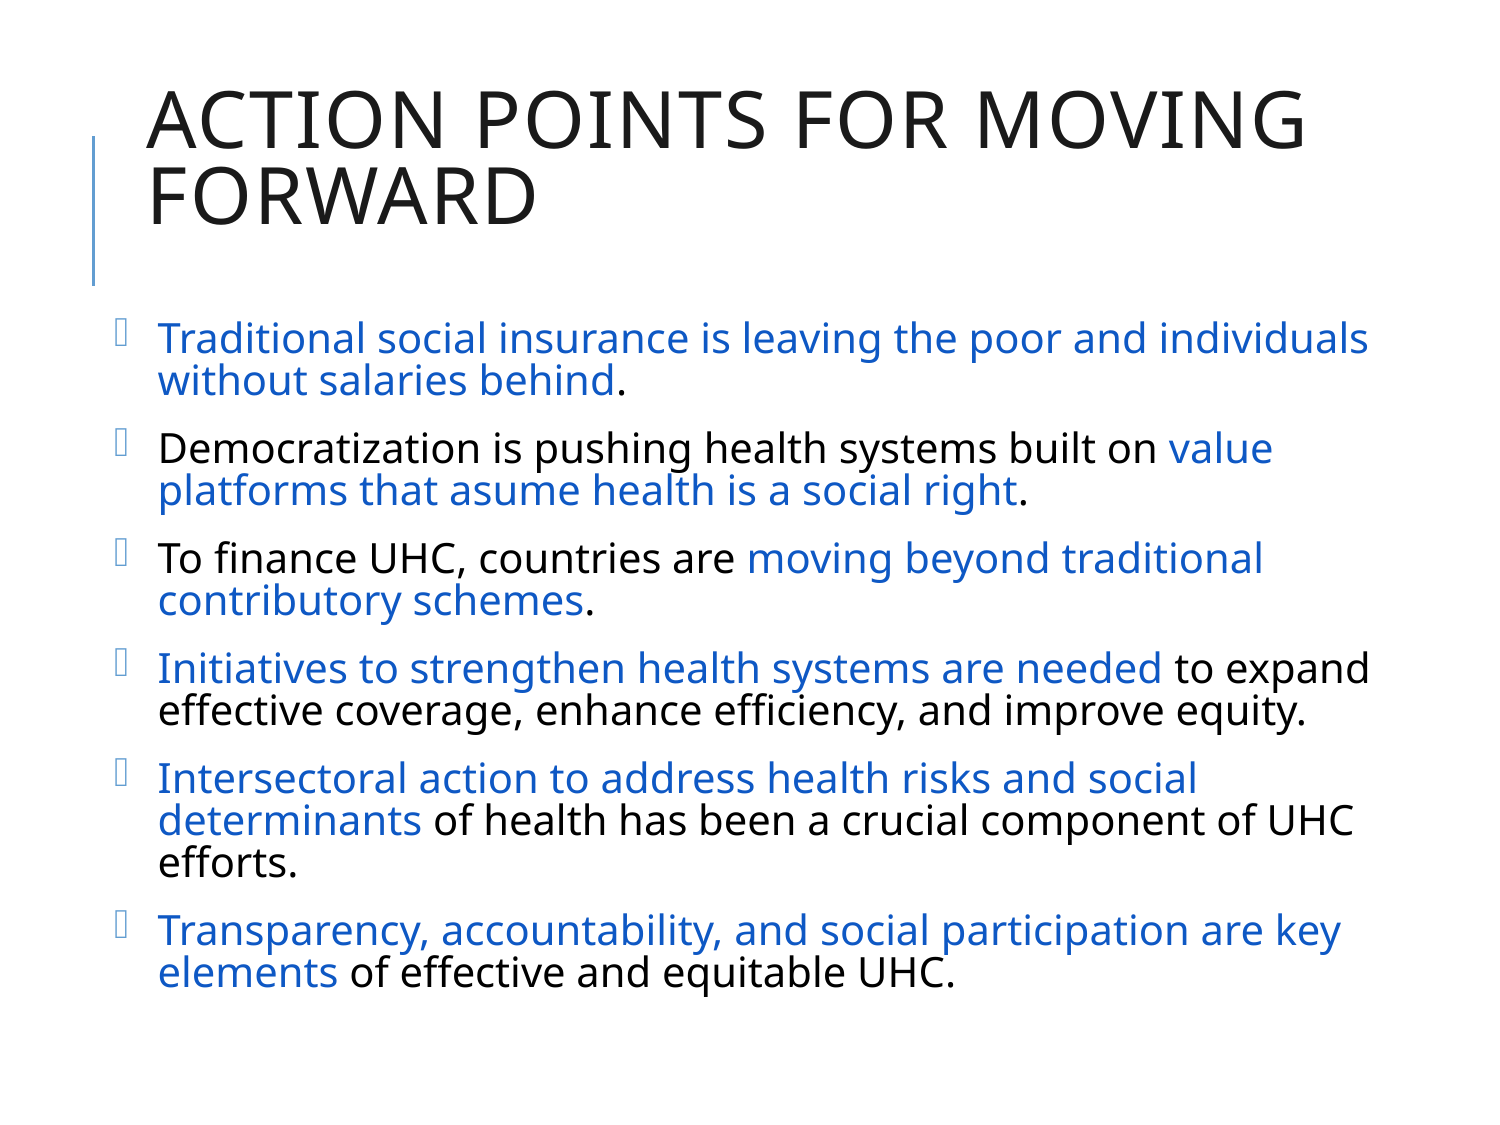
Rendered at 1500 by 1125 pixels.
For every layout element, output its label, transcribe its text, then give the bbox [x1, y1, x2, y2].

title Action points for moving forward [131, 41, 1454, 288]
list Traditional social insurance is leaving the poor and individuals without salaries behind. Democratization is pushing health systems built on value platforms that asume health is a social right. To finance UHC, countries are moving beyond traditional contributory schemes. Initiatives to strengthen health systems are needed to expand effective coverage, enhance efficiency, and improve equity. Intersectoral action to address health risks and social determinants of health has been a crucial component of UHC efforts. Transparency, accountability, and social participation are key elements of effective and equitable UHC. [106, 311, 1464, 995]
